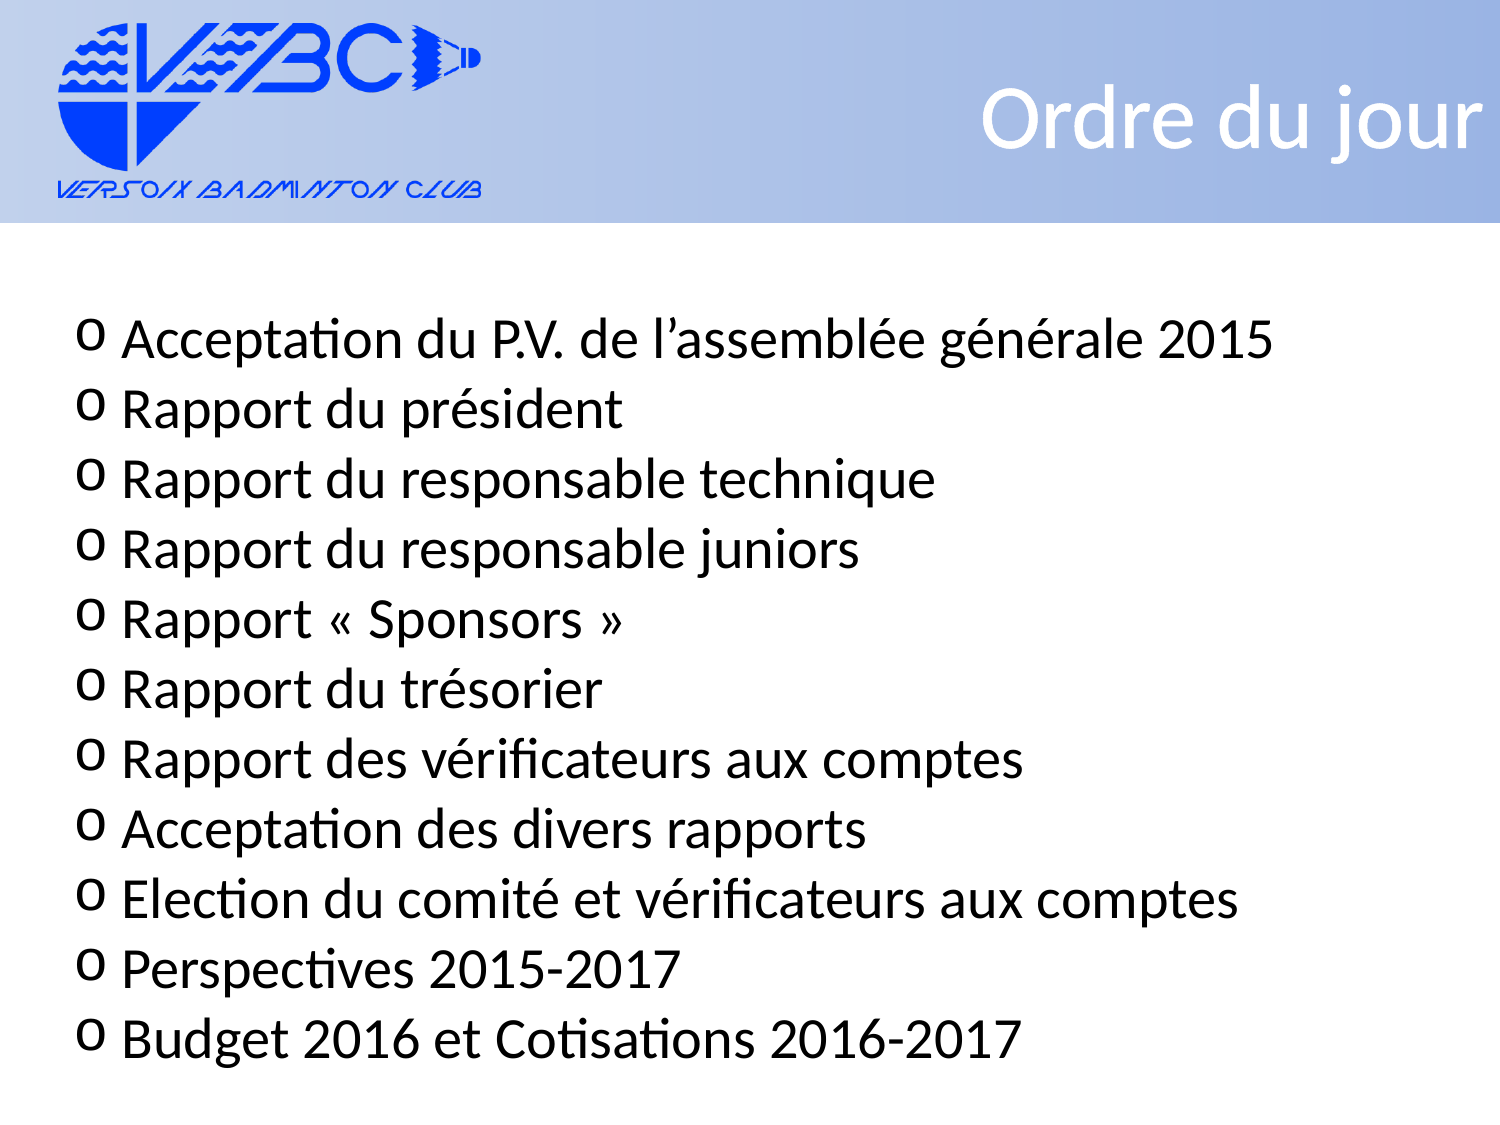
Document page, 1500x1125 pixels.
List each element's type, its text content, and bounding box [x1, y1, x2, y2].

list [58, 23, 481, 198]
text_box Acceptation du P.V. de l’assemblée générale 2015 Rapport du président Rapport du responsable technique Rapport du responsable juniors Rapport « Sponsors » Rapport du trésorier Rapport des vérificateurs aux comptes Acceptation des divers rapports Election du comité et vérificateurs aux comptes Perspectives 2015-2017 Budget 2016 et Cotisations 2016-2017 [58, 292, 1442, 1078]
title Ordre du jour [0, 0, 1500, 223]
